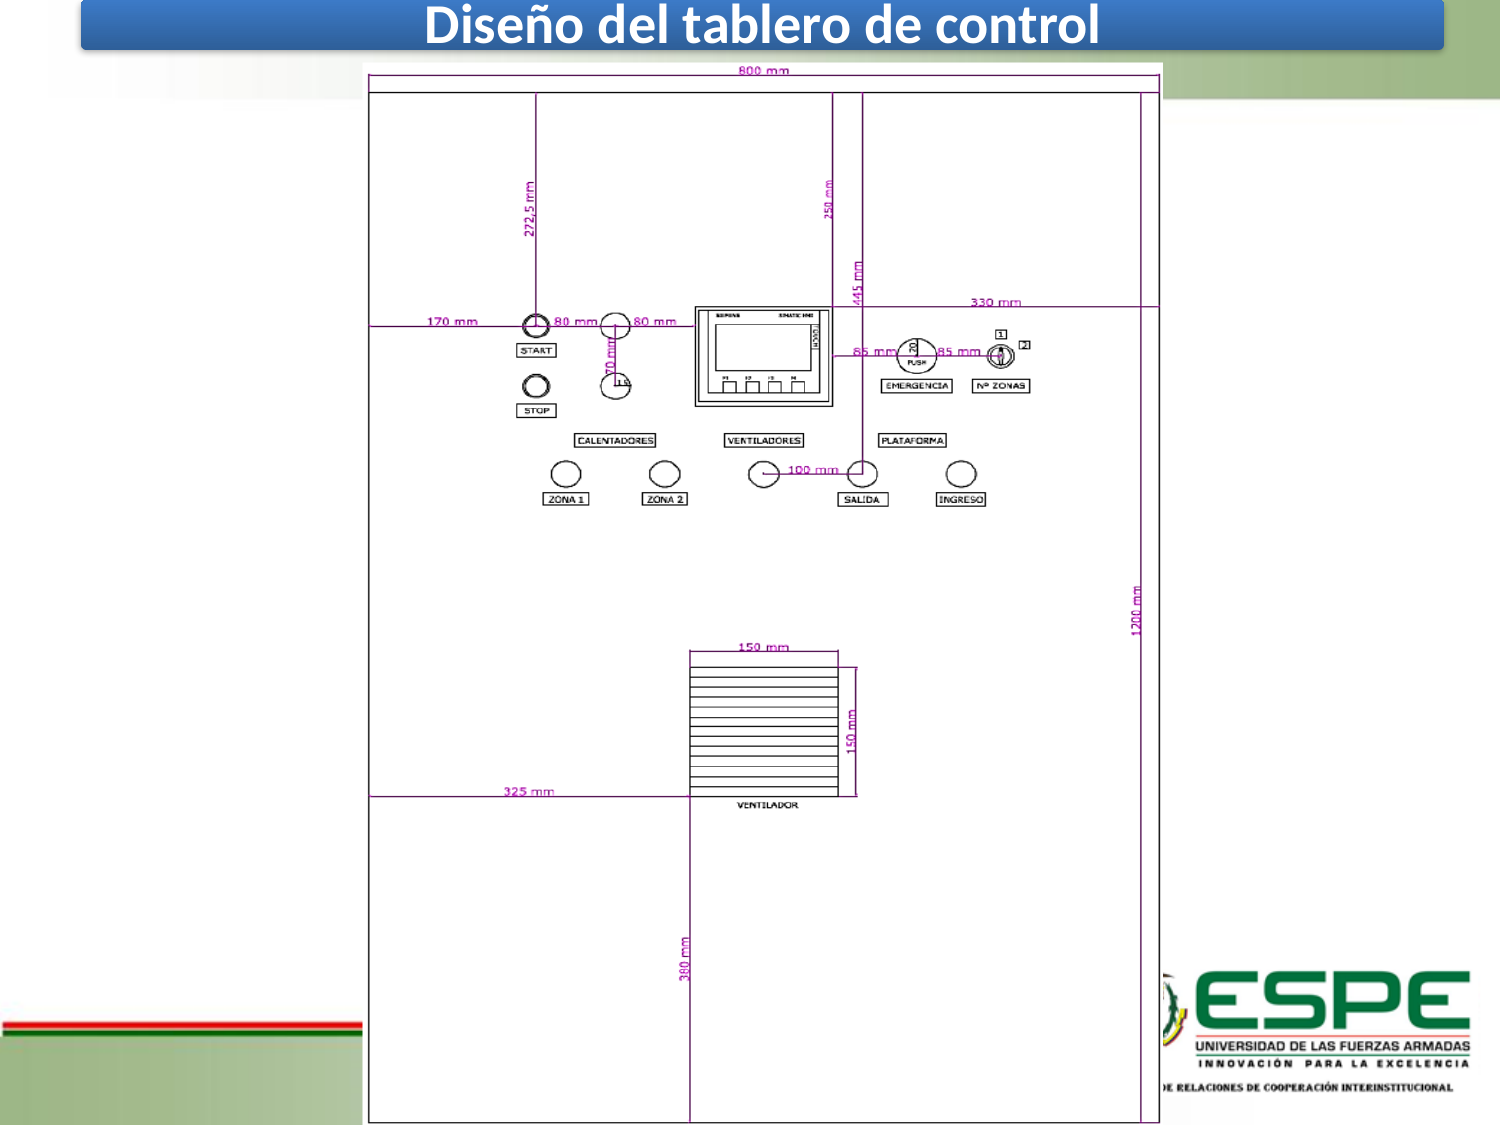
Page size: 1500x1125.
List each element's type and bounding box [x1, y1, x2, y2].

picture [0, 0, 1500, 1125]
text_box [80, 0, 1444, 88]
